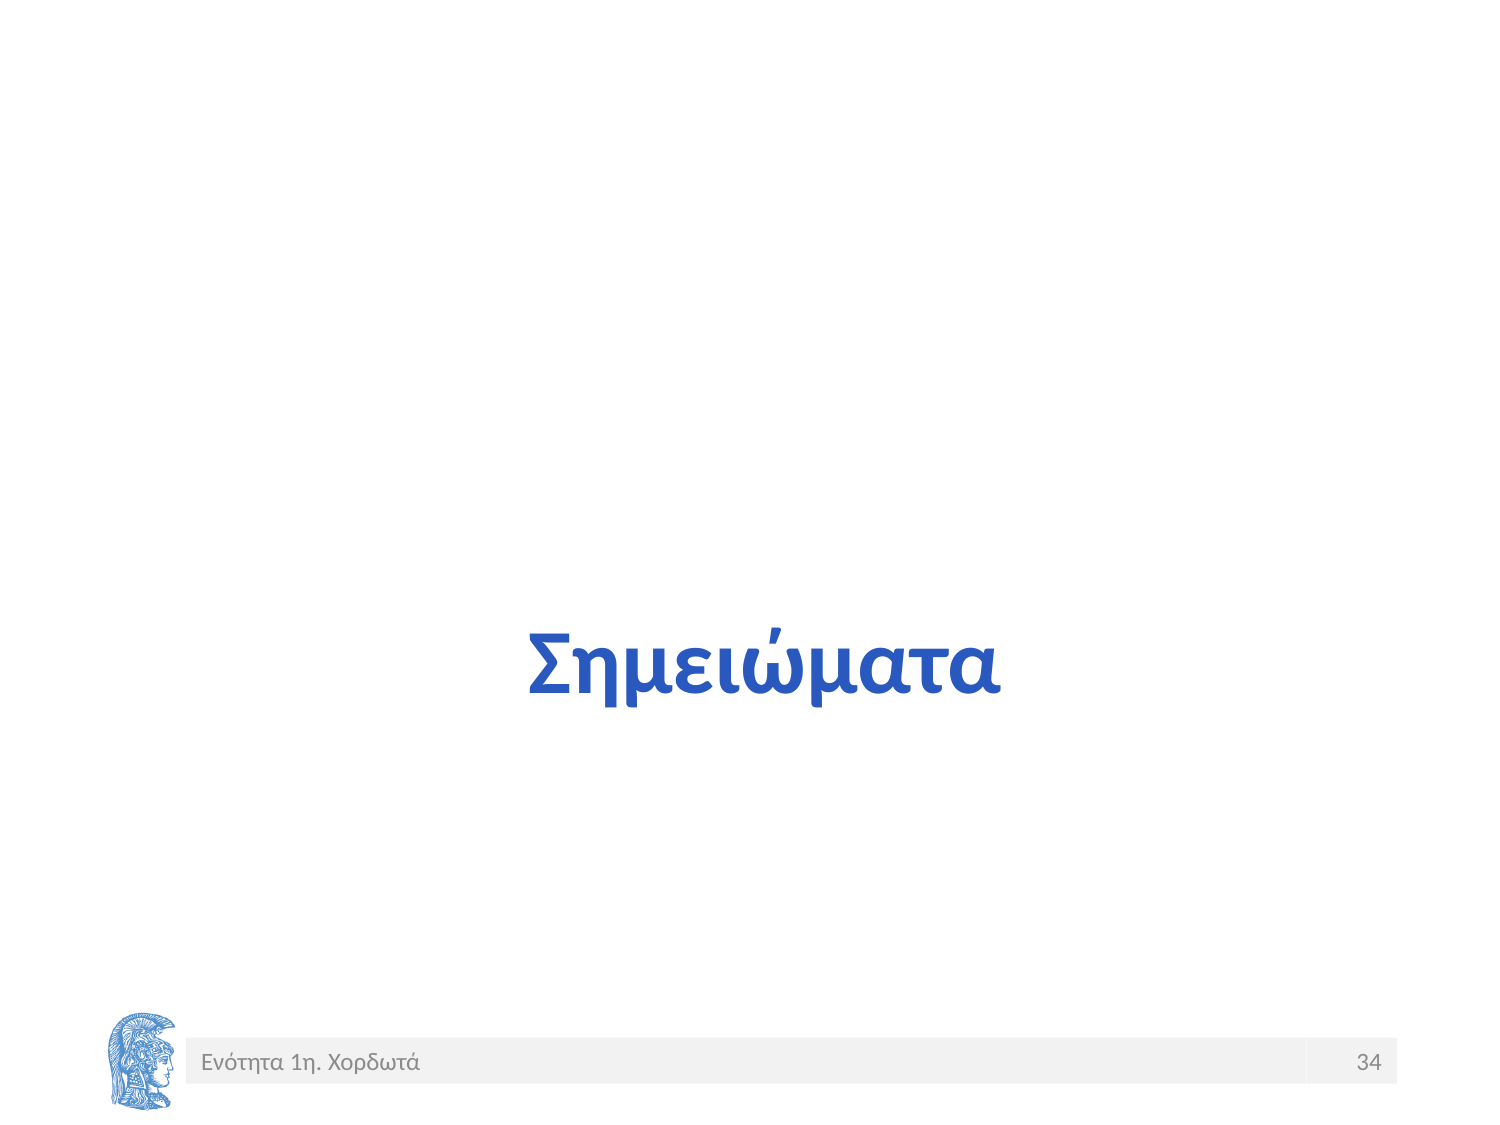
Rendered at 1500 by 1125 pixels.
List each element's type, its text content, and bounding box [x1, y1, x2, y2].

picture [103, 1011, 186, 1114]
footer Ενότητα 1η. Χορδωτά [186, 1037, 1306, 1084]
slide_number 34 [1306, 1037, 1397, 1084]
title Σημειώματα [118, 555, 1413, 773]
